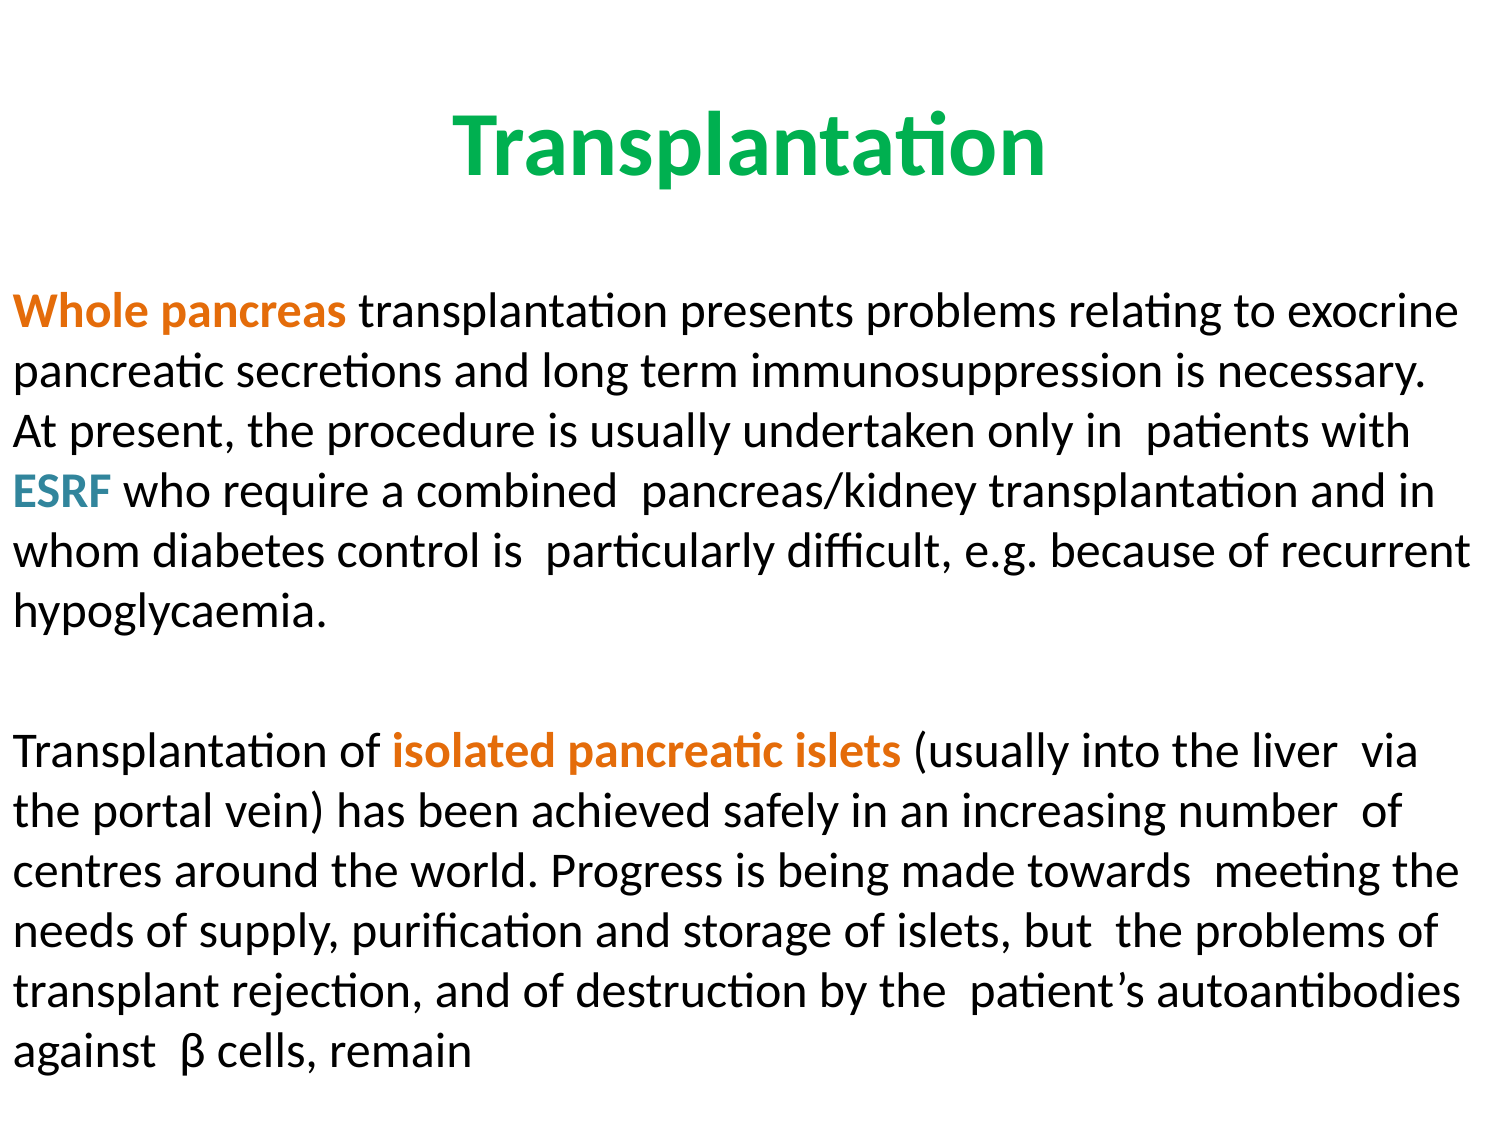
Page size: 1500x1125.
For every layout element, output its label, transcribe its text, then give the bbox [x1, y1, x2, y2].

list Whole pancreas transplantation presents problems relating to exocrine pancreatic secretions and long term immunosuppression is necessary. At present, the procedure is usually undertaken only in patients with ESRF who require a combined pancreas/kidney transplantation and in whom diabetes control is particularly difficult, e.g. because of recurrent hypoglycaemia. Transplantation of isolated pancreatic islets (usually into the liver via the portal vein) has been achieved safely in an increasing number of centres around the world. Progress is being made towards meeting the needs of supply, purification and storage of islets, but the problems of transplant rejection, and of destruction by the patient’s autoantibodies against β cells, remain [0, 200, 1498, 955]
title Transplantation [75, 45, 1425, 200]
